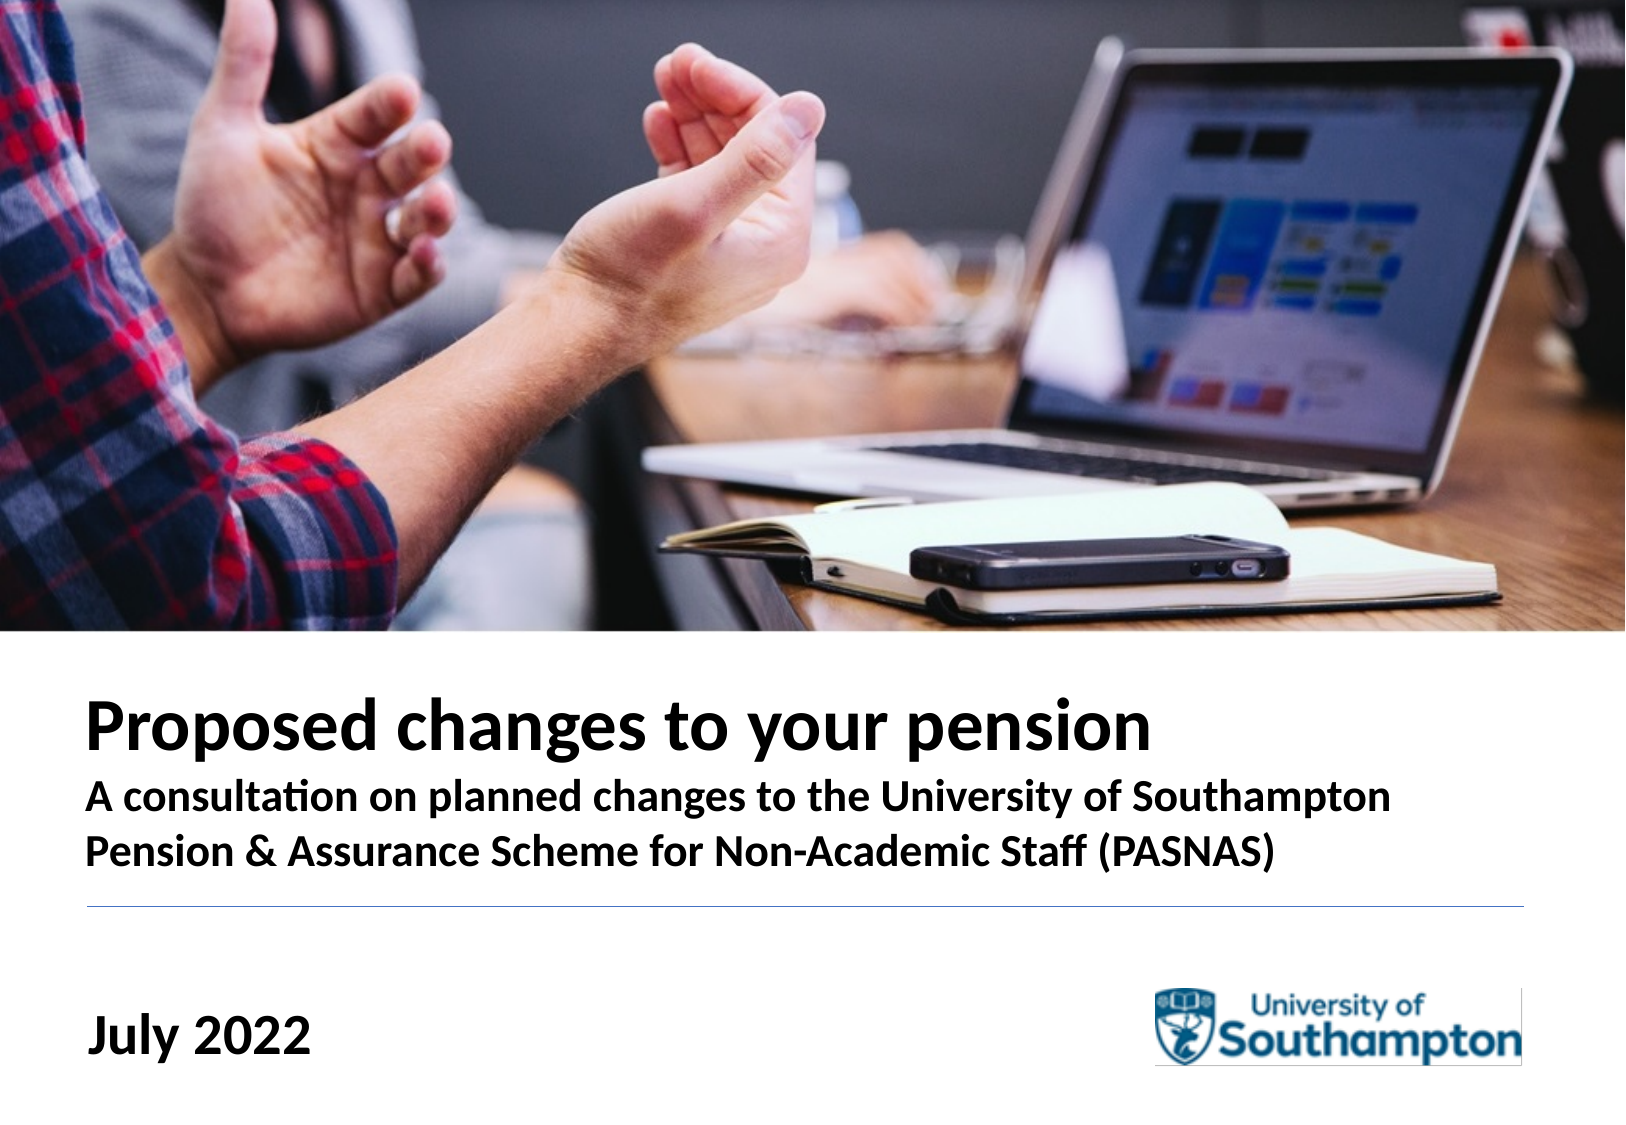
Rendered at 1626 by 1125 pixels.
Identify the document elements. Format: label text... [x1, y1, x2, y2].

picture [1155, 988, 1524, 1068]
picture [0, 0, 1625, 633]
text_box Proposed changes to your pension A consultation on planned changes to the University of Southampton Pension & Assurance Scheme for Non-Academic Staff (PASNAS) [69, 667, 1524, 908]
text_box July 2022 [73, 988, 887, 1074]
